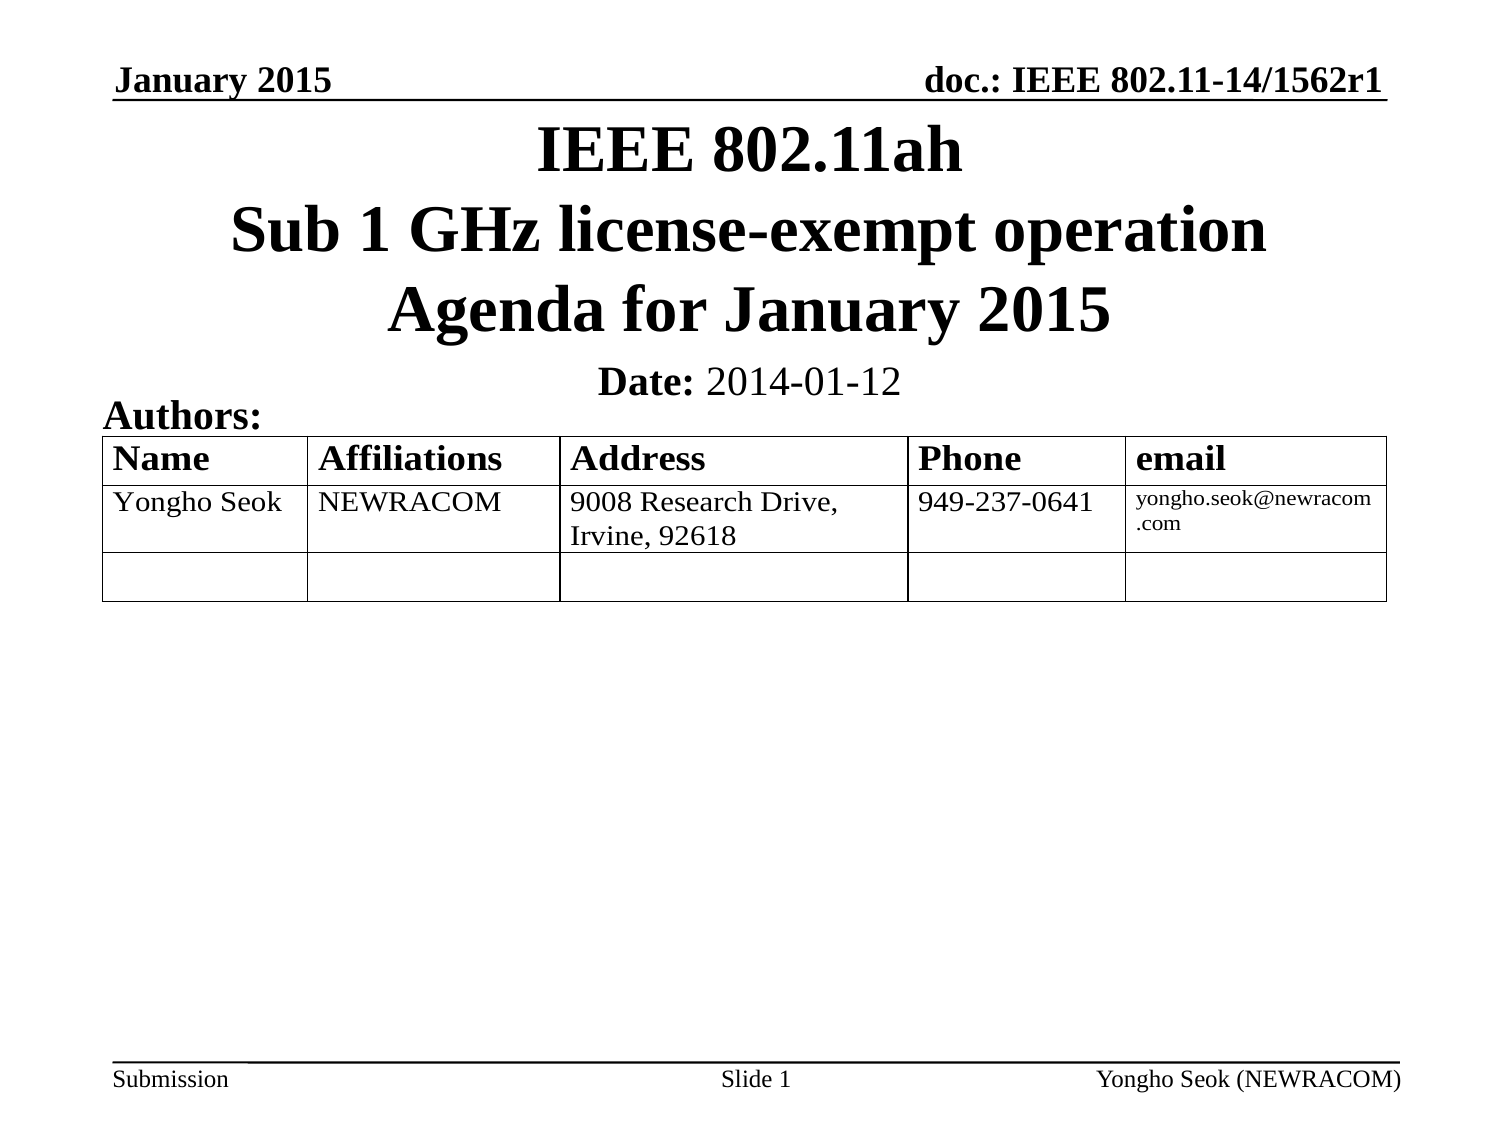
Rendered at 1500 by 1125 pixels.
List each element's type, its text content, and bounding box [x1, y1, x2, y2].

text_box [87, 435, 1413, 1022]
footer Yongho Seok (NEWRACOM) [1092, 1061, 1402, 1093]
text_box Authors: [87, 380, 325, 435]
slide_number Slide 1 [712, 1061, 800, 1093]
title IEEE 802.11ah Sub 1 GHz license-exempt operation Agenda for January 2015 [112, 137, 1388, 313]
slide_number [114, 54, 335, 101]
list Date: 2014-01-12 [112, 346, 1388, 410]
